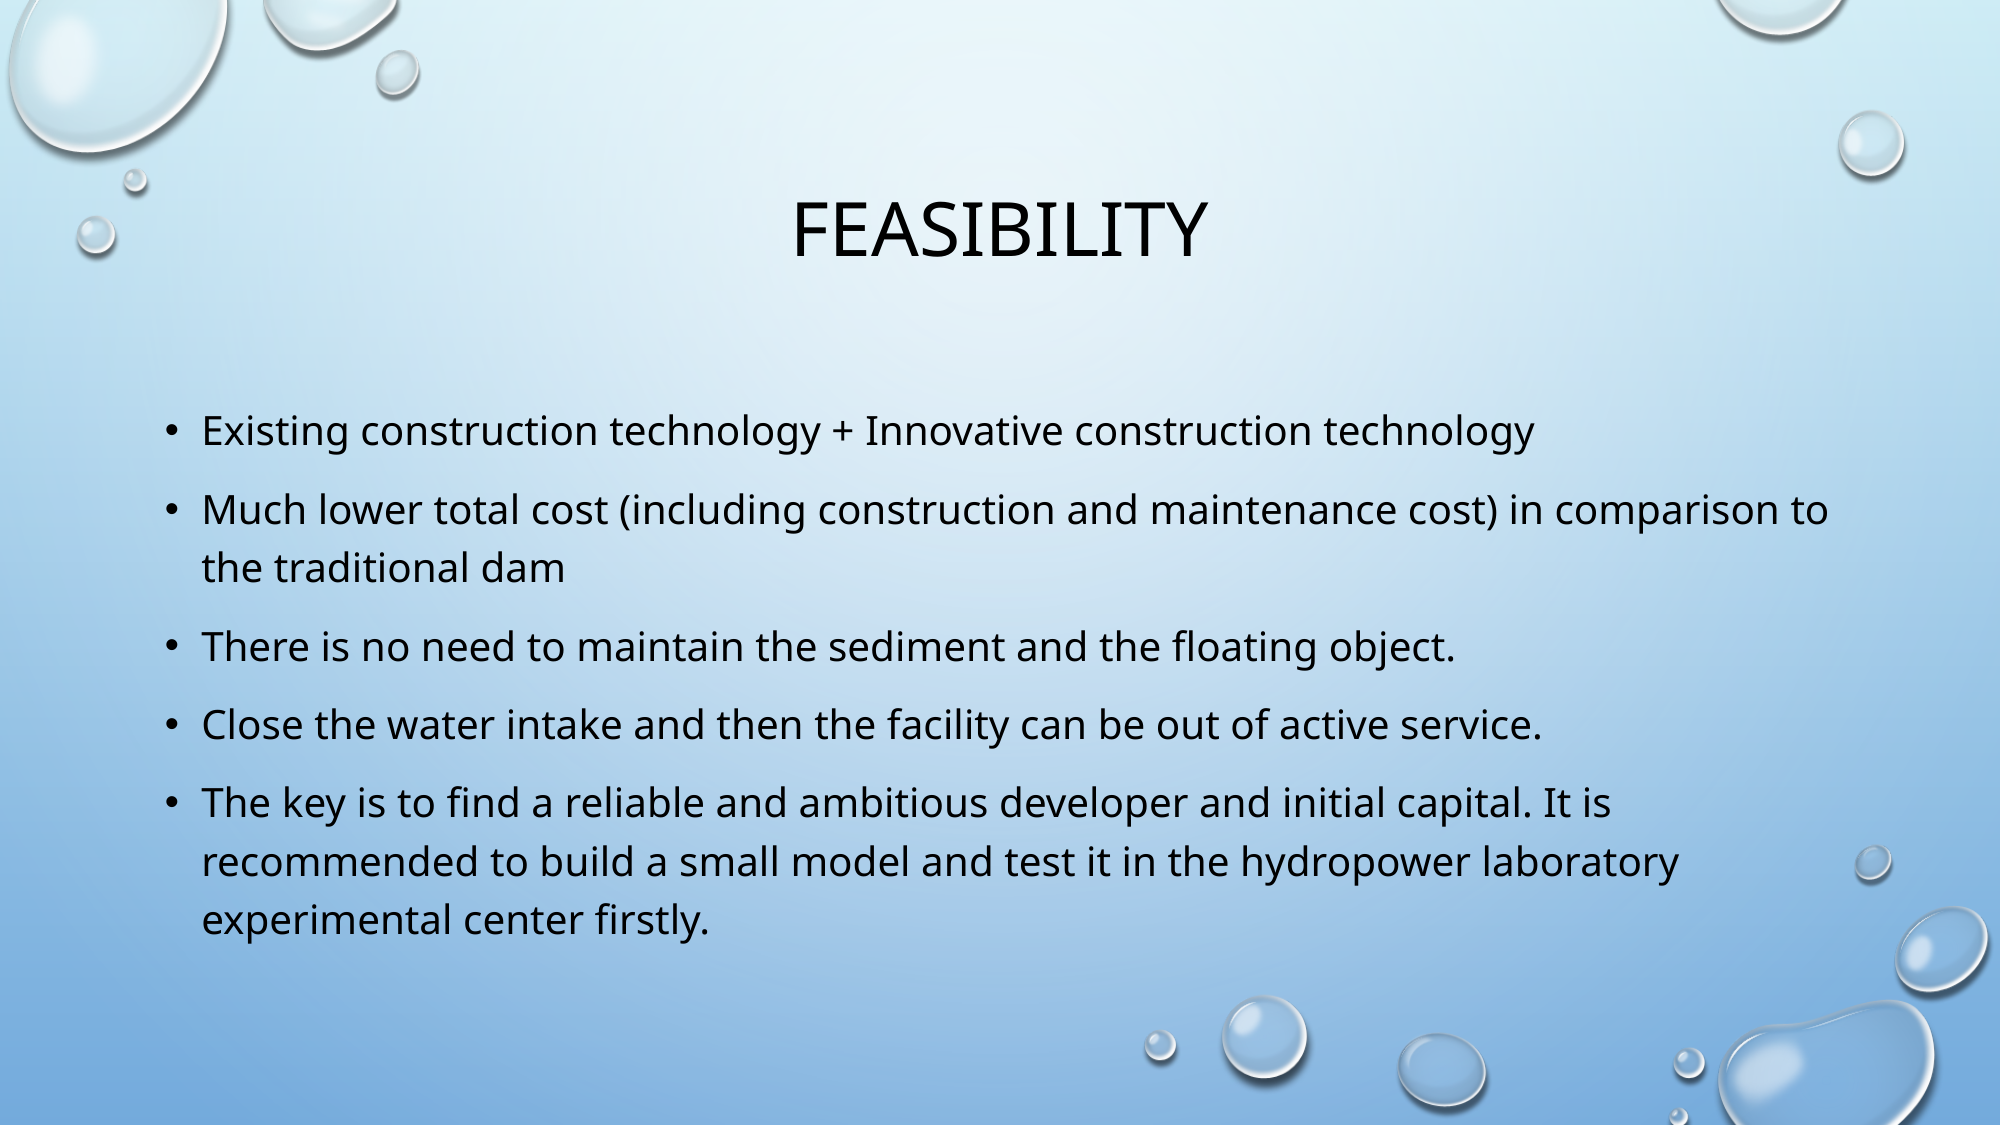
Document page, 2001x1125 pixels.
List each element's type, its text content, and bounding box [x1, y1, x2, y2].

title Feasibility [149, 101, 1851, 364]
picture [0, 0, 2000, 1125]
list Existing construction technology + Innovative construction technology Much lower total cost (including construction and maintenance cost) in comparison to the traditional dam There is no need to maintain the sediment and the floating object. Close the water intake and then the facility can be out of active service. The key is to find a reliable and ambitious developer and initial capital. It is recommended to build a small model and test it in the hydropower laboratory experimental center firstly. [149, 388, 1850, 950]
